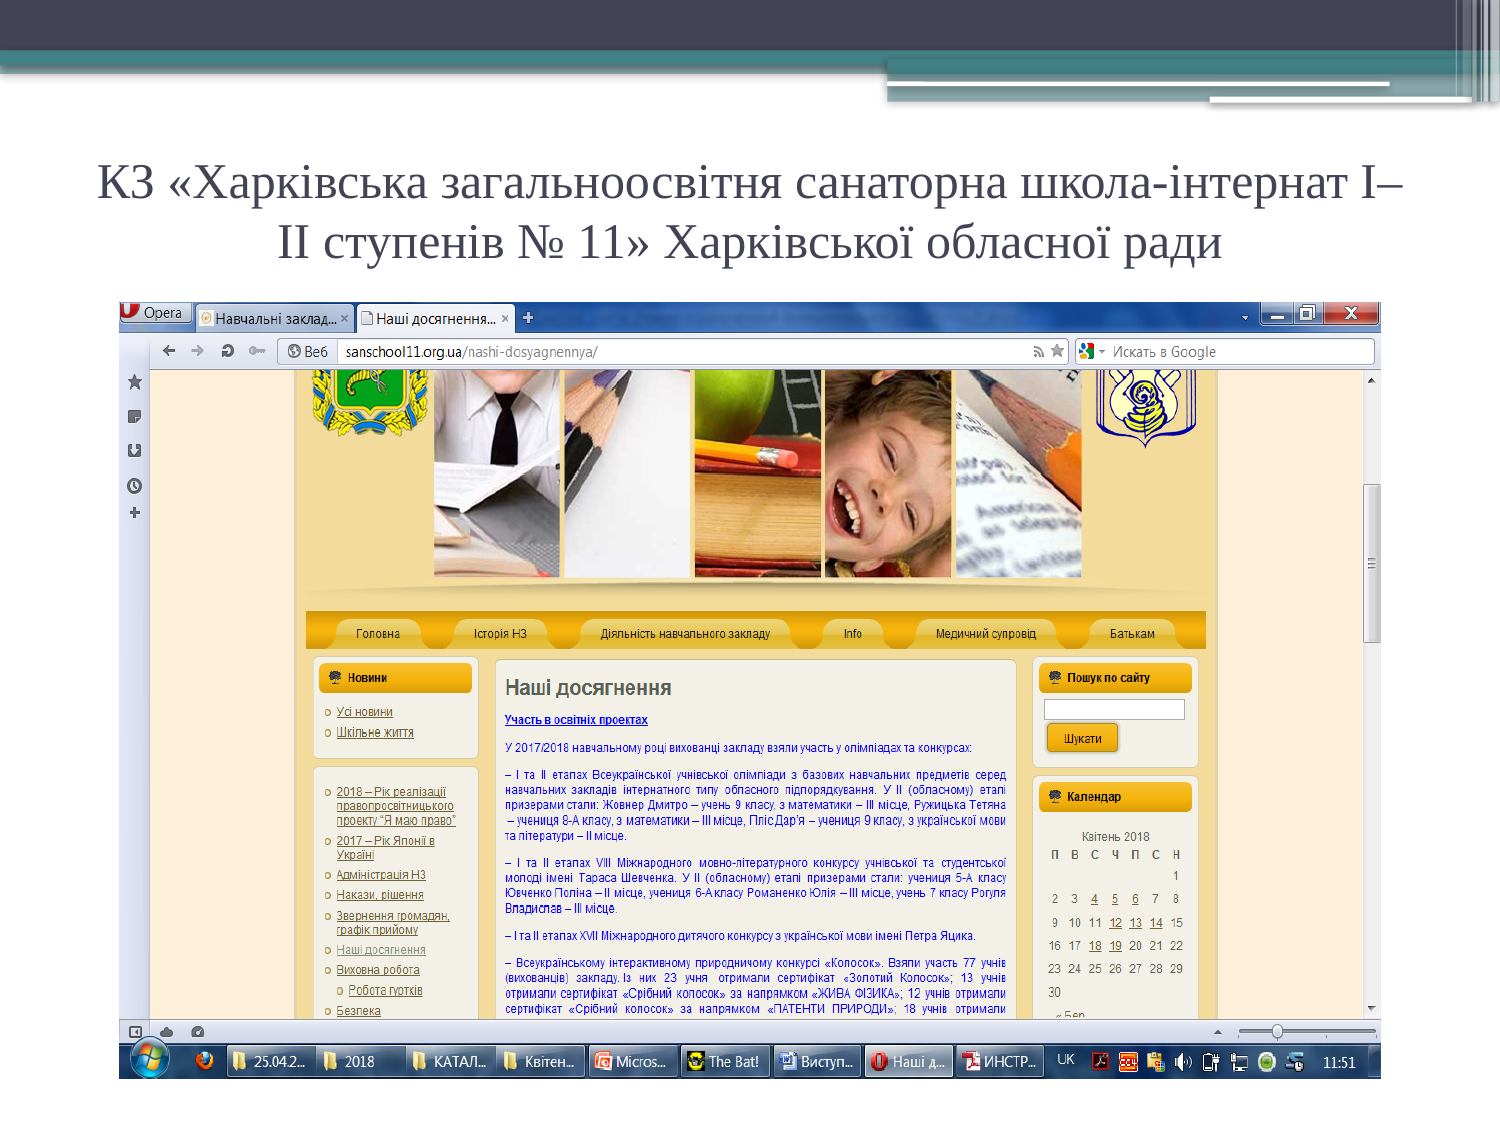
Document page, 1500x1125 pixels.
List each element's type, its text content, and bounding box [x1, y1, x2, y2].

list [118, 302, 1382, 1079]
title КЗ «Харківська загальноосвітня санаторна школа-інтернат I–II ступенів № 11» Харківської обласної ради [75, 101, 1425, 315]
